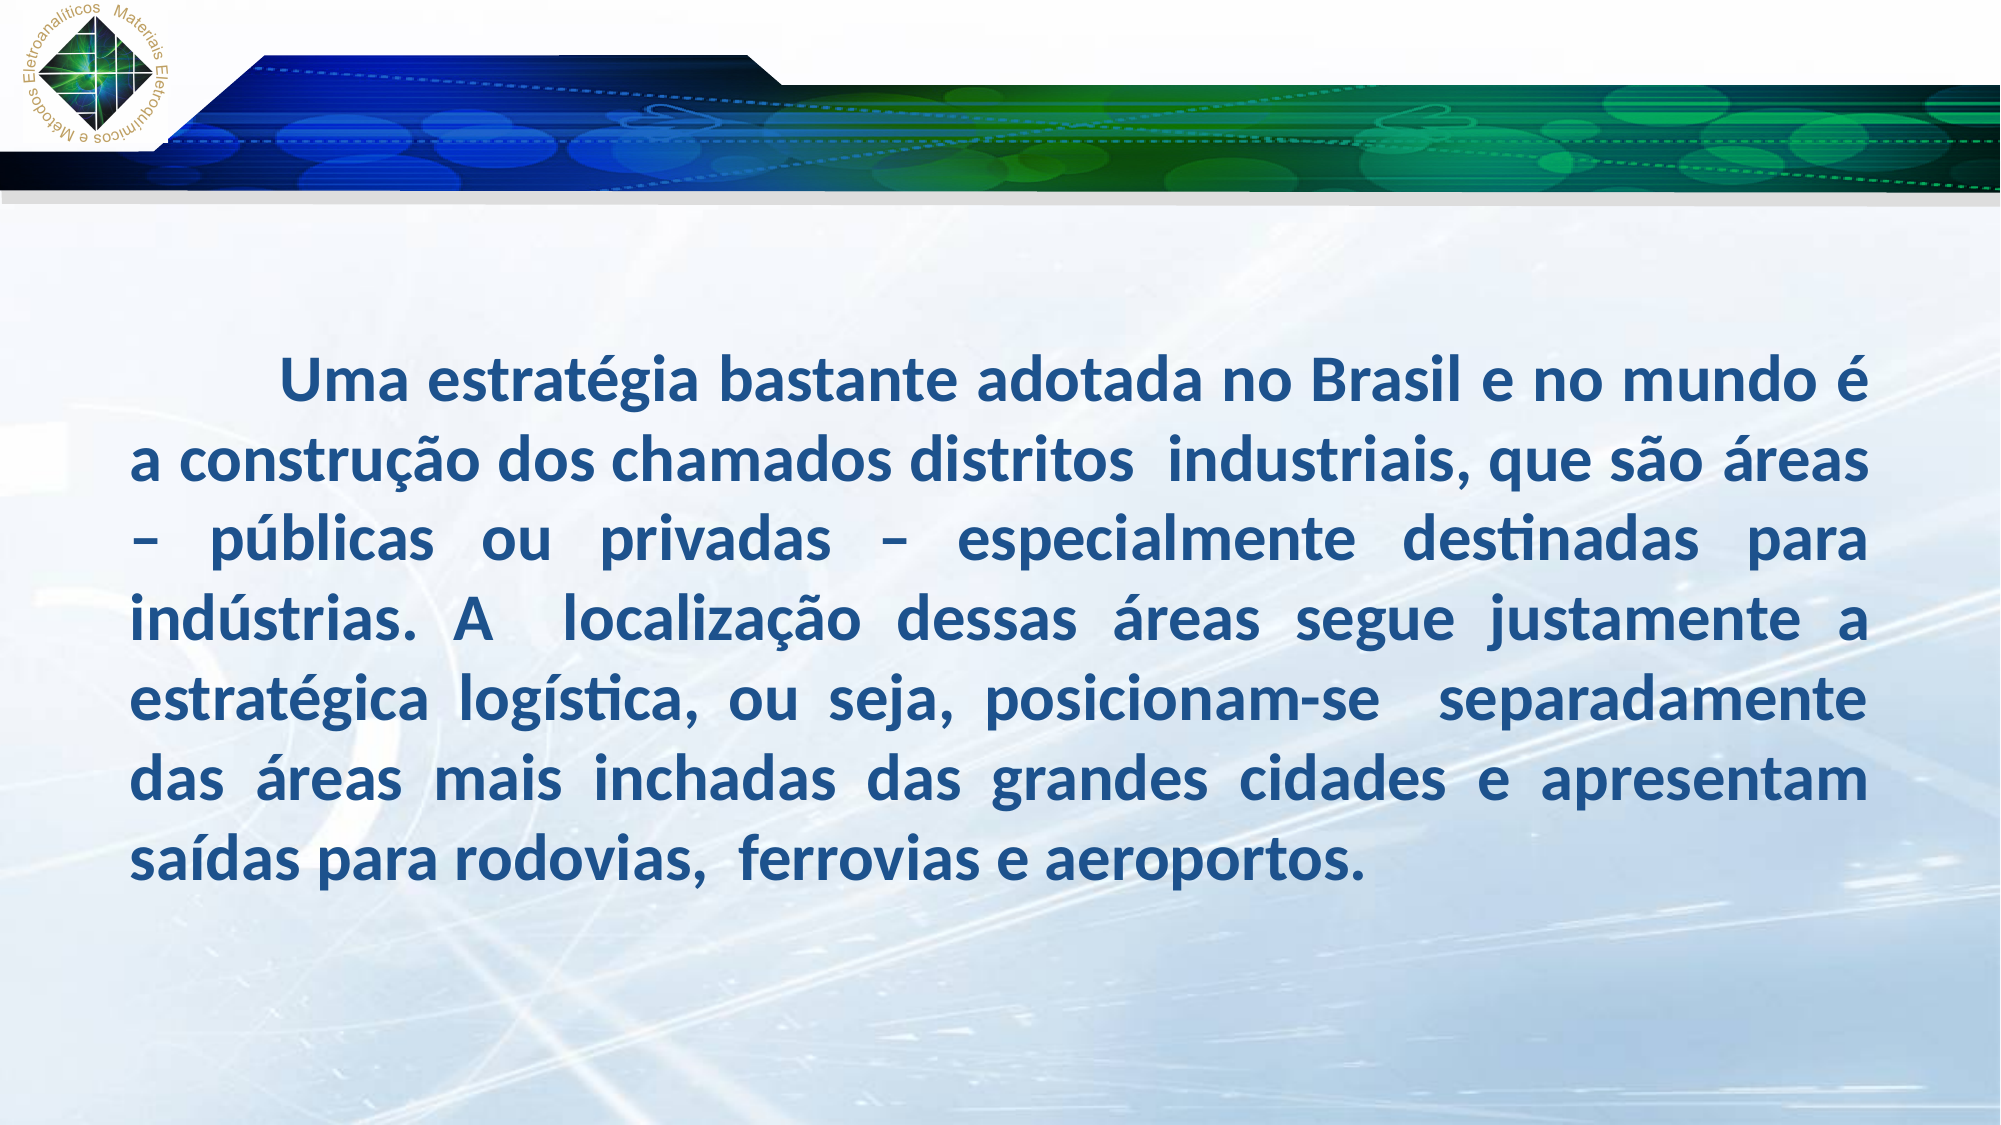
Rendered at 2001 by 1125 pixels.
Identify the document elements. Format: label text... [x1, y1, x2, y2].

list Uma estratégia bastante adotada no Brasil e no mundo é a construção dos chamados distritos industriais, que são áreas – públicas ou privadas – especialmente destinadas para indústrias. A localização dessas áreas segue justamente a estratégica logística, ou seja, posicionam-se separadamente das áreas mais inchadas das grandes cidades e apresentam saídas para rodovias, ferrovias e aeroportos. [114, 326, 1886, 930]
picture [0, 0, 2001, 1125]
